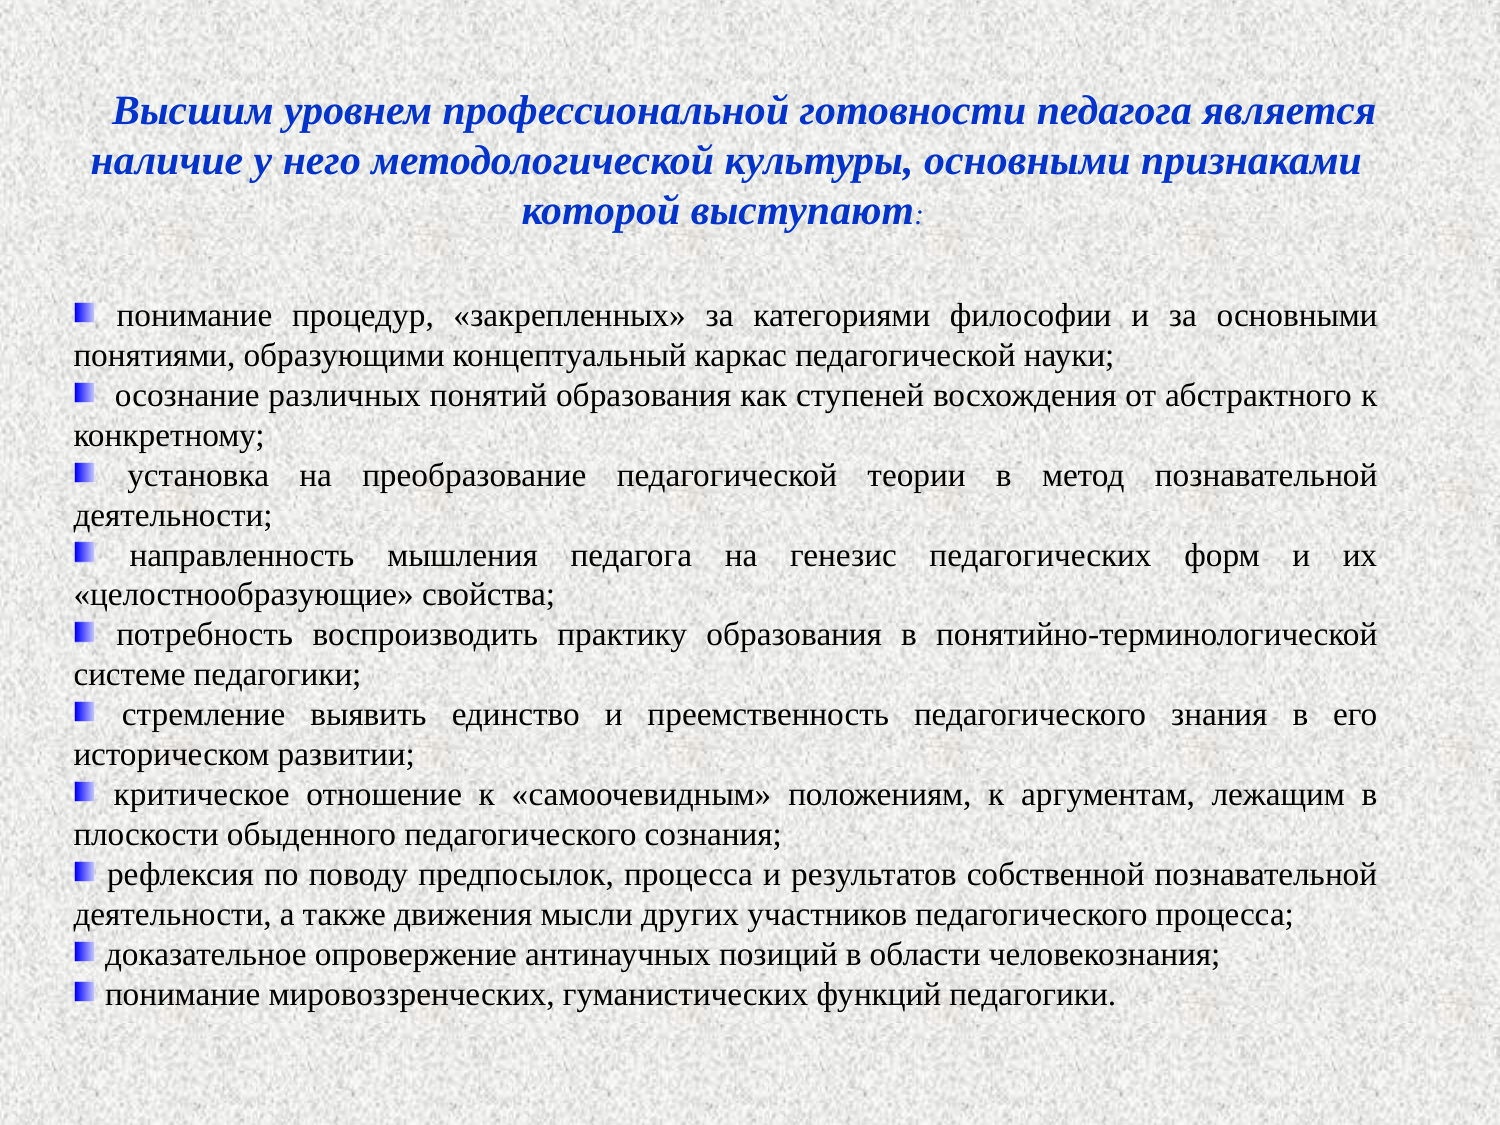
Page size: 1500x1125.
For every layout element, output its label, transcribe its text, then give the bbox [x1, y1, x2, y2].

text_box Высшим уровнем профессиональной готовности педагога является наличие у него методологической культуры, основными признаками которой выступают: понимание процедур, «закрепленных» за категориями философии и за основными понятиями, образующими концептуальный каркас педагогической науки; осознание различных понятий образования как ступеней восхождения от абстрактного к конкретному; установка на преобразование педагогической теории в метод познавательной деятельности; направленность мышления педагога на генезис педагогических форм и их «целостнообразующие» свойства; потребность воспроизводить практику образования в понятийно-терминологической системе педагогики; стремление выявить единство и преемственность педагогического знания в его историческом развитии; критическое отношение к «самоочевидным» положениям, к аргументам, лежащим в плоскости обыденного педагогического сознания; рефлексия по поводу предпосылок, процесса и результатов собственной познавательной деятельности, а также движения мысли других участников педагогического процесса; доказательное опровержение антинаучных позиций в области человекознания; понимание мировоззренческих, гуманистических функций педагогики. [58, 75, 1395, 1020]
picture [0, 0, 1500, 1125]
